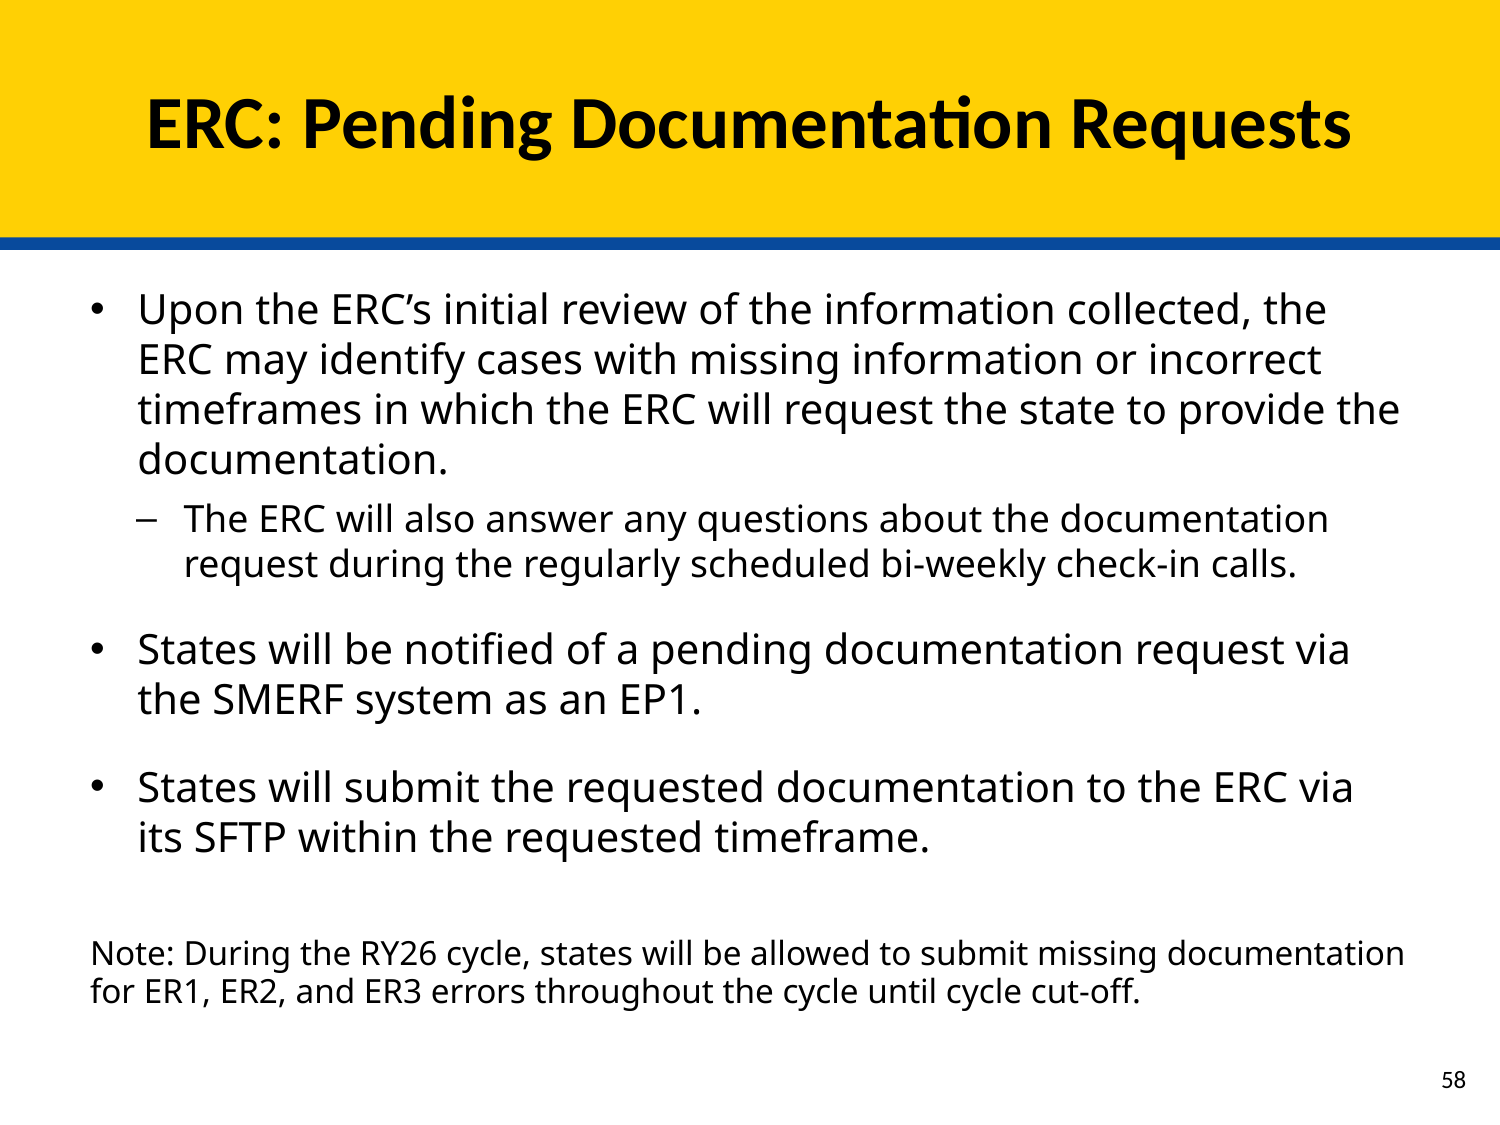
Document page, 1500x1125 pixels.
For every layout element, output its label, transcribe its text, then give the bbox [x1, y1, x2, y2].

list Upon the ERC’s initial review of the information collected, the ERC may identify cases with missing information or incorrect timeframes in which the ERC will request the state to provide the documentation. The ERC will also answer any questions about the documentation request during the regularly scheduled bi-weekly check-in calls. States will be notified of a pending documentation request via the SMERF system as an EP1. States will submit the requested documentation to the ERC via its SFTP within the requested timeframe. Note: During the RY26 cycle, states will be allowed to submit missing documentation for ER1, ER2, and ER3 errors throughout the cycle until cycle cut-off. [75, 275, 1425, 1013]
title ERC: Pending Documentation Requests [0, 0, 1500, 238]
slide_number 57 [1131, 1048, 1482, 1109]
